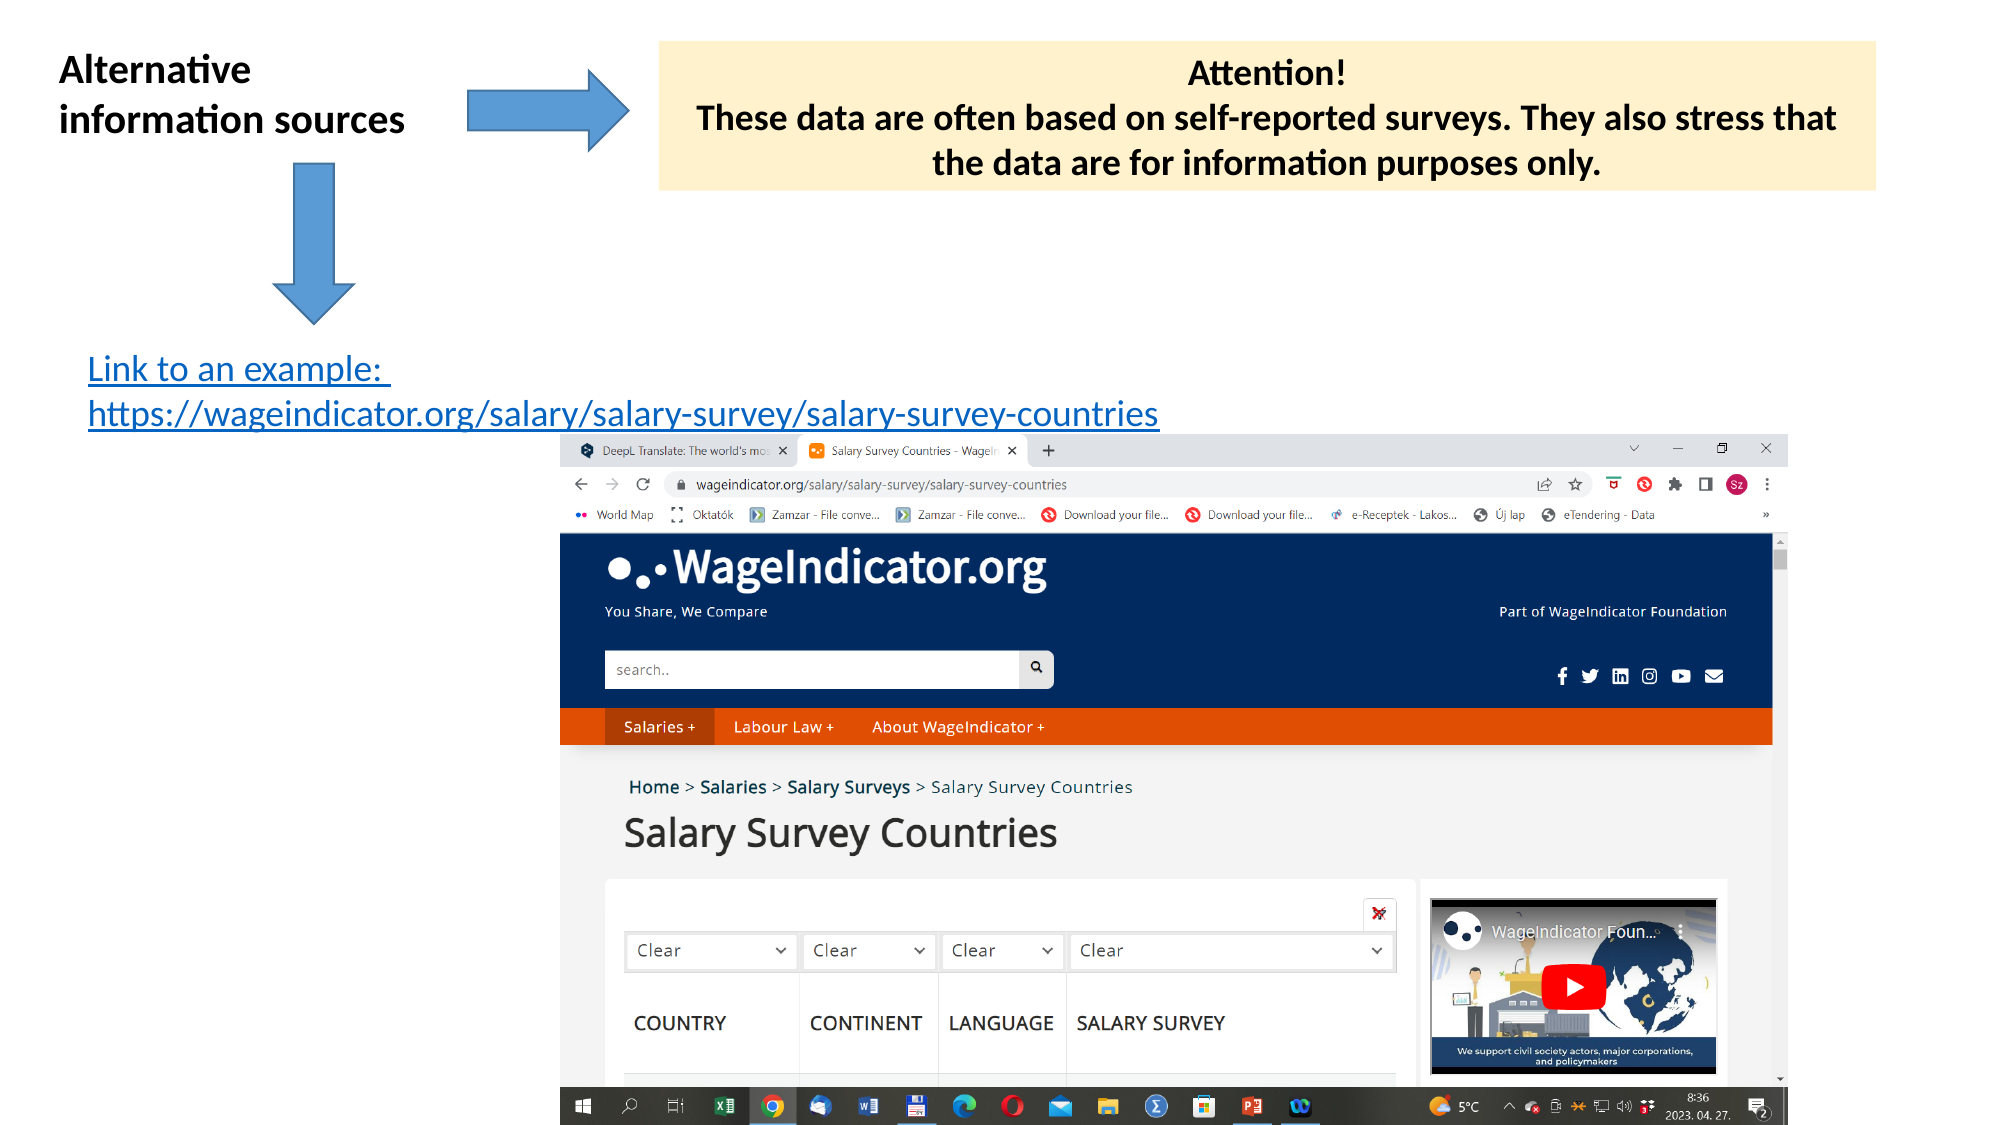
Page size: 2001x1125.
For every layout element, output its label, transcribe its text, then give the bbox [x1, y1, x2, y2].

text_box [271, 162, 357, 326]
text_box [467, 68, 631, 153]
text_box Alternative information sources [43, 34, 457, 150]
text_box Attention! These data are often based on self-reported surveys. They also stress that the data are for information purposes only. [658, 40, 1877, 191]
picture [560, 434, 1788, 1125]
text_box Link to an example: https://wageindicator.org/salary/salary-survey/salary-survey-countries [72, 336, 1472, 442]
